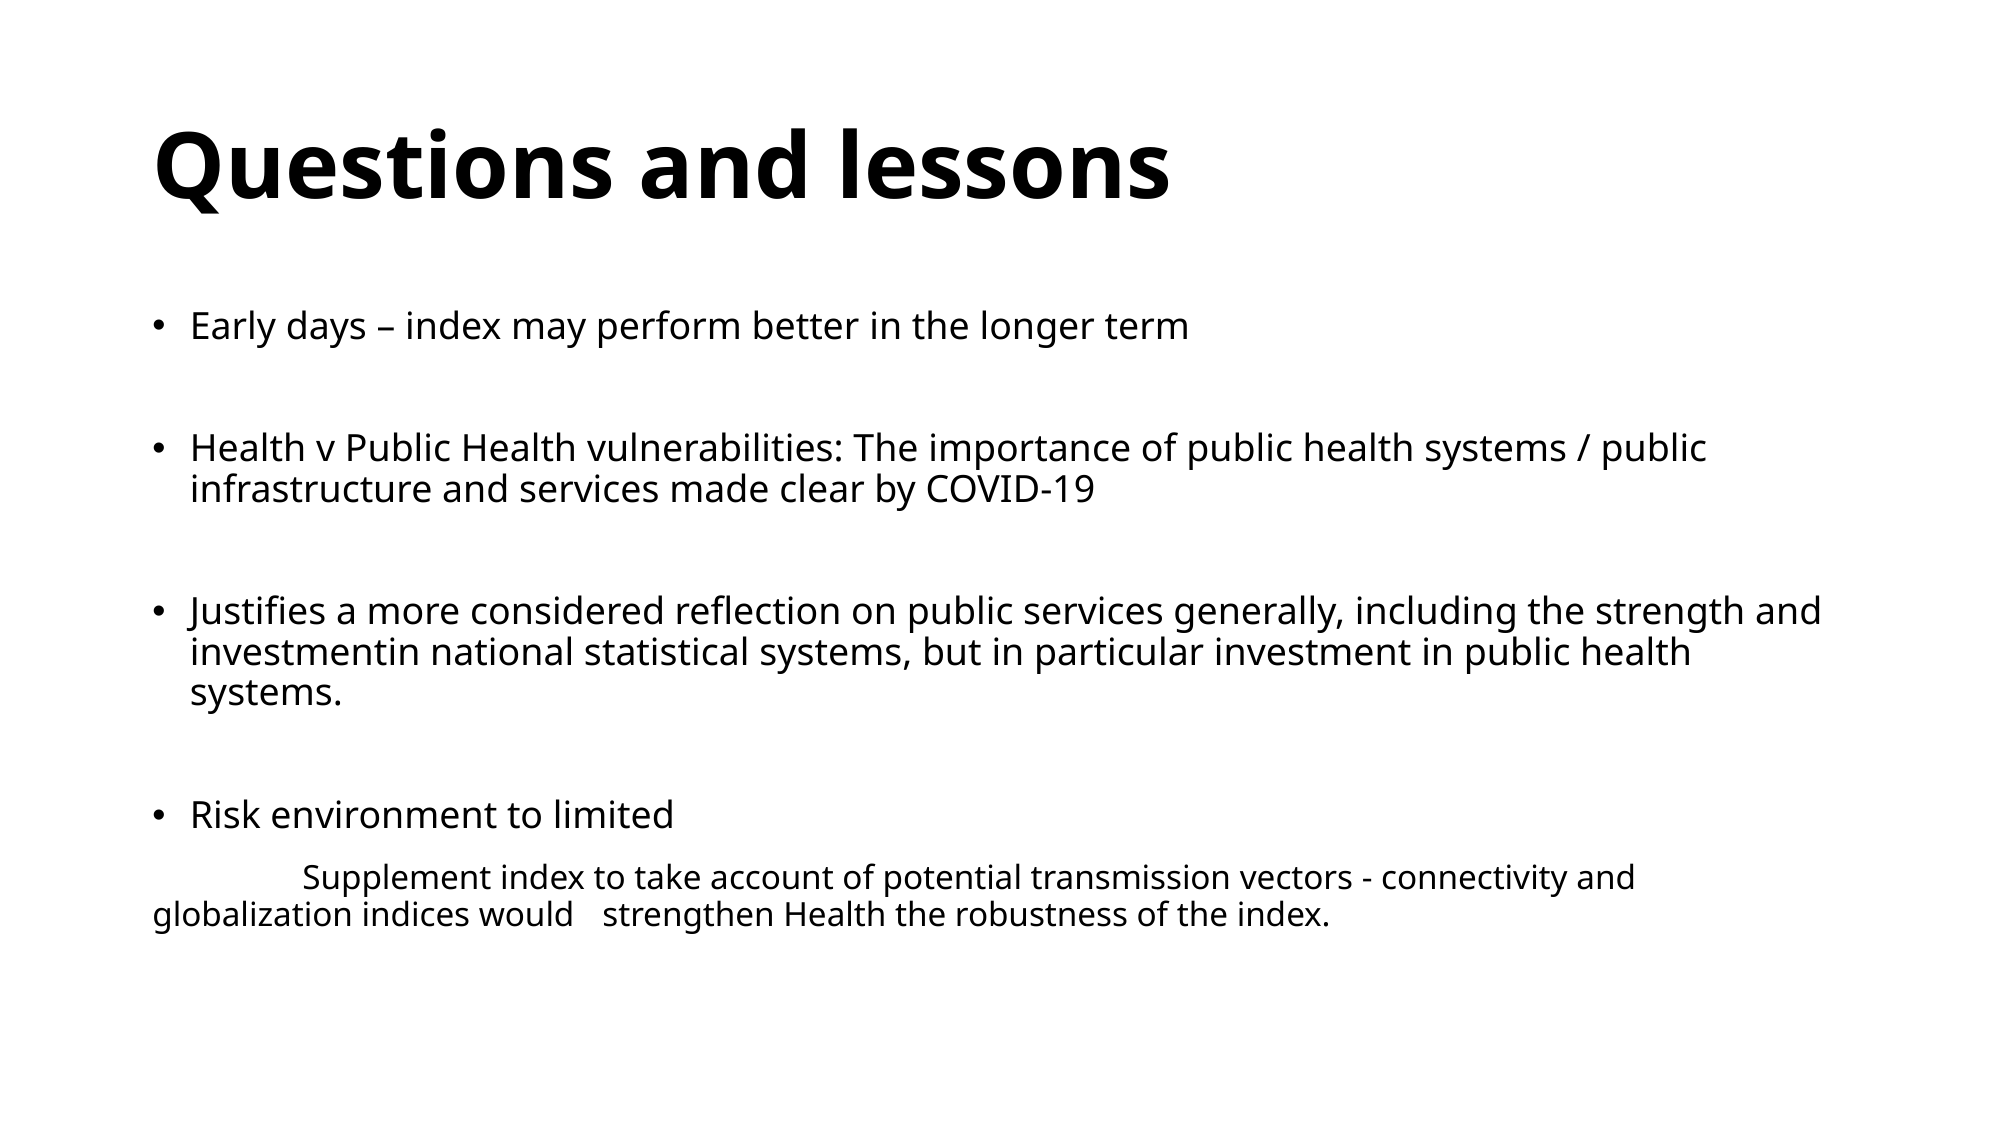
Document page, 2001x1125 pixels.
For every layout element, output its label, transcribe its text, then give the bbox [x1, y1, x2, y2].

list Early days – index may perform better in the longer term Health v Public Health vulnerabilities: The importance of public health systems / public infrastructure and services made clear by COVID-19 Justifies a more considered reflection on public services generally, including the strength and investmentin national statistical systems, but in particular investment in public health systems. Risk environment to limited Supplement index to take account of potential transmission vectors - connectivity and globalization indices would strengthen Health the robustness of the index. [137, 299, 1863, 1014]
title Questions and lessons [137, 59, 1863, 278]
